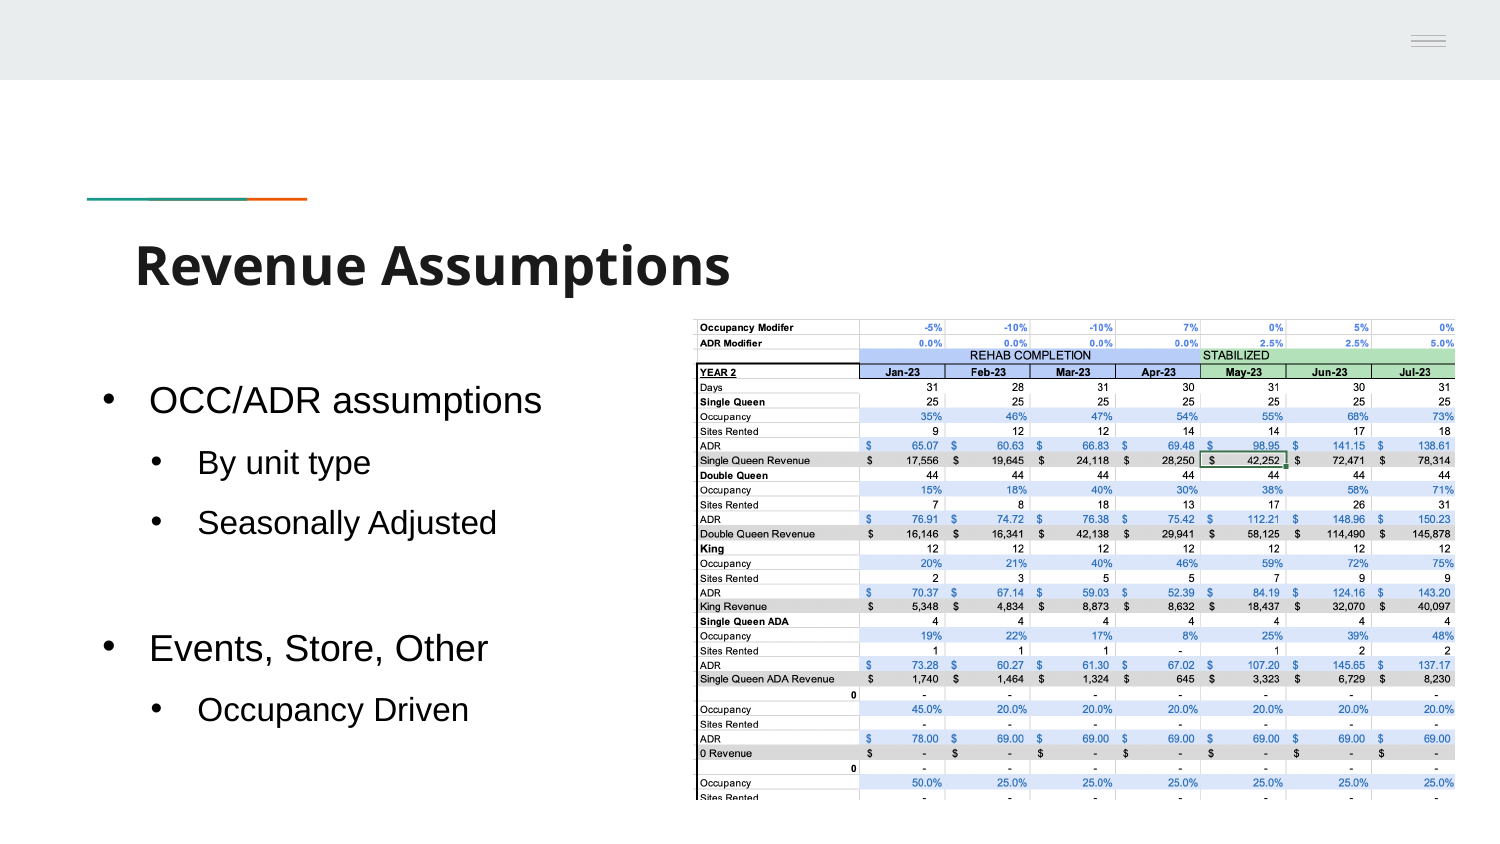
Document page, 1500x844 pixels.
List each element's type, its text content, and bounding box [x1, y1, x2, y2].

title Revenue Assumptions [119, 216, 1381, 305]
picture [693, 318, 1455, 801]
text_box OCC/ADR assumptions By unit type Seasonally Adjusted Events, Store, Other Occupancy Driven [87, 346, 558, 804]
